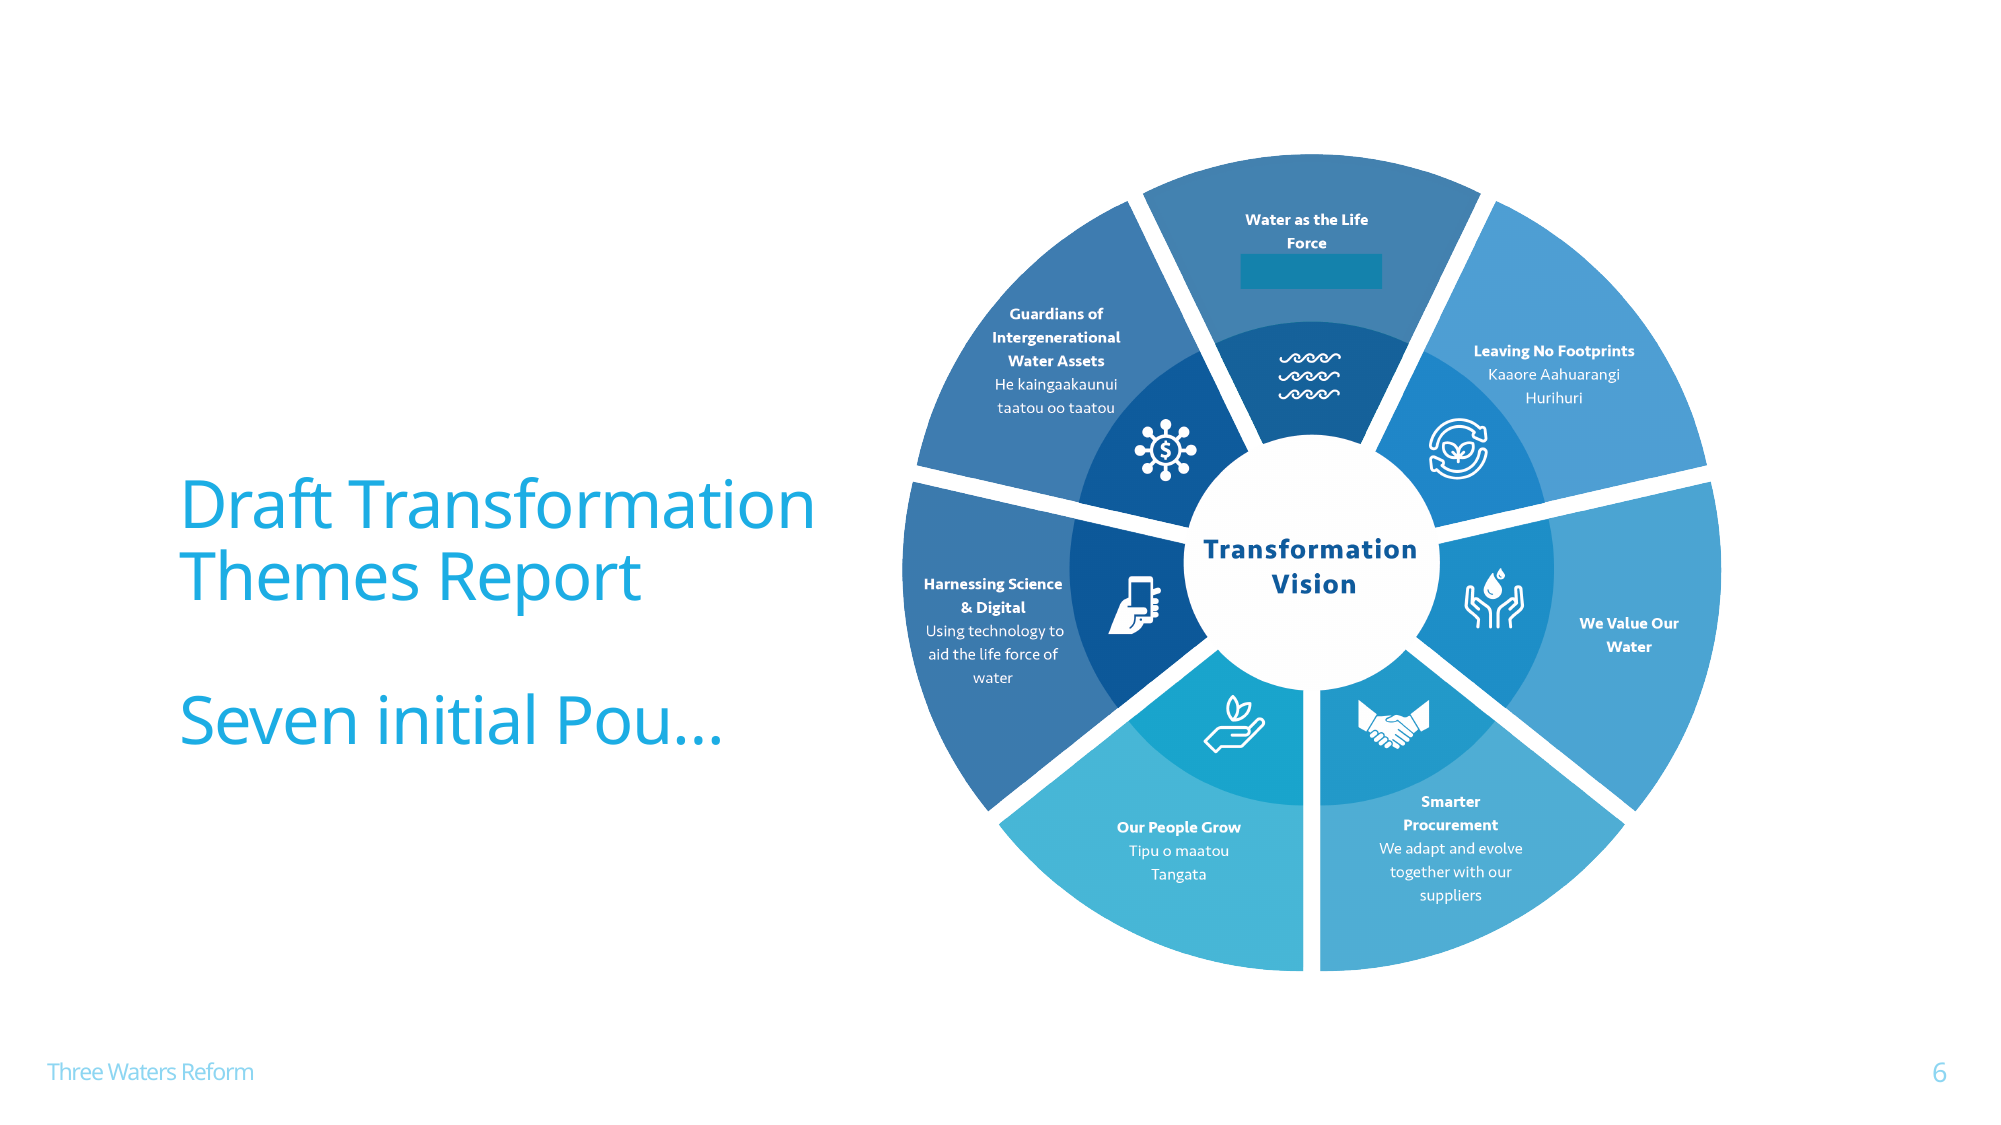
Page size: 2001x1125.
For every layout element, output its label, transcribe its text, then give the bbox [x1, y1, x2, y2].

text_box Three Waters Reform [32, 1045, 280, 1096]
text_box 6 [1917, 1045, 1968, 1096]
text_box Draft Transformation Themes Report Seven initial Pou… [164, 441, 818, 789]
picture [818, 0, 1805, 1125]
